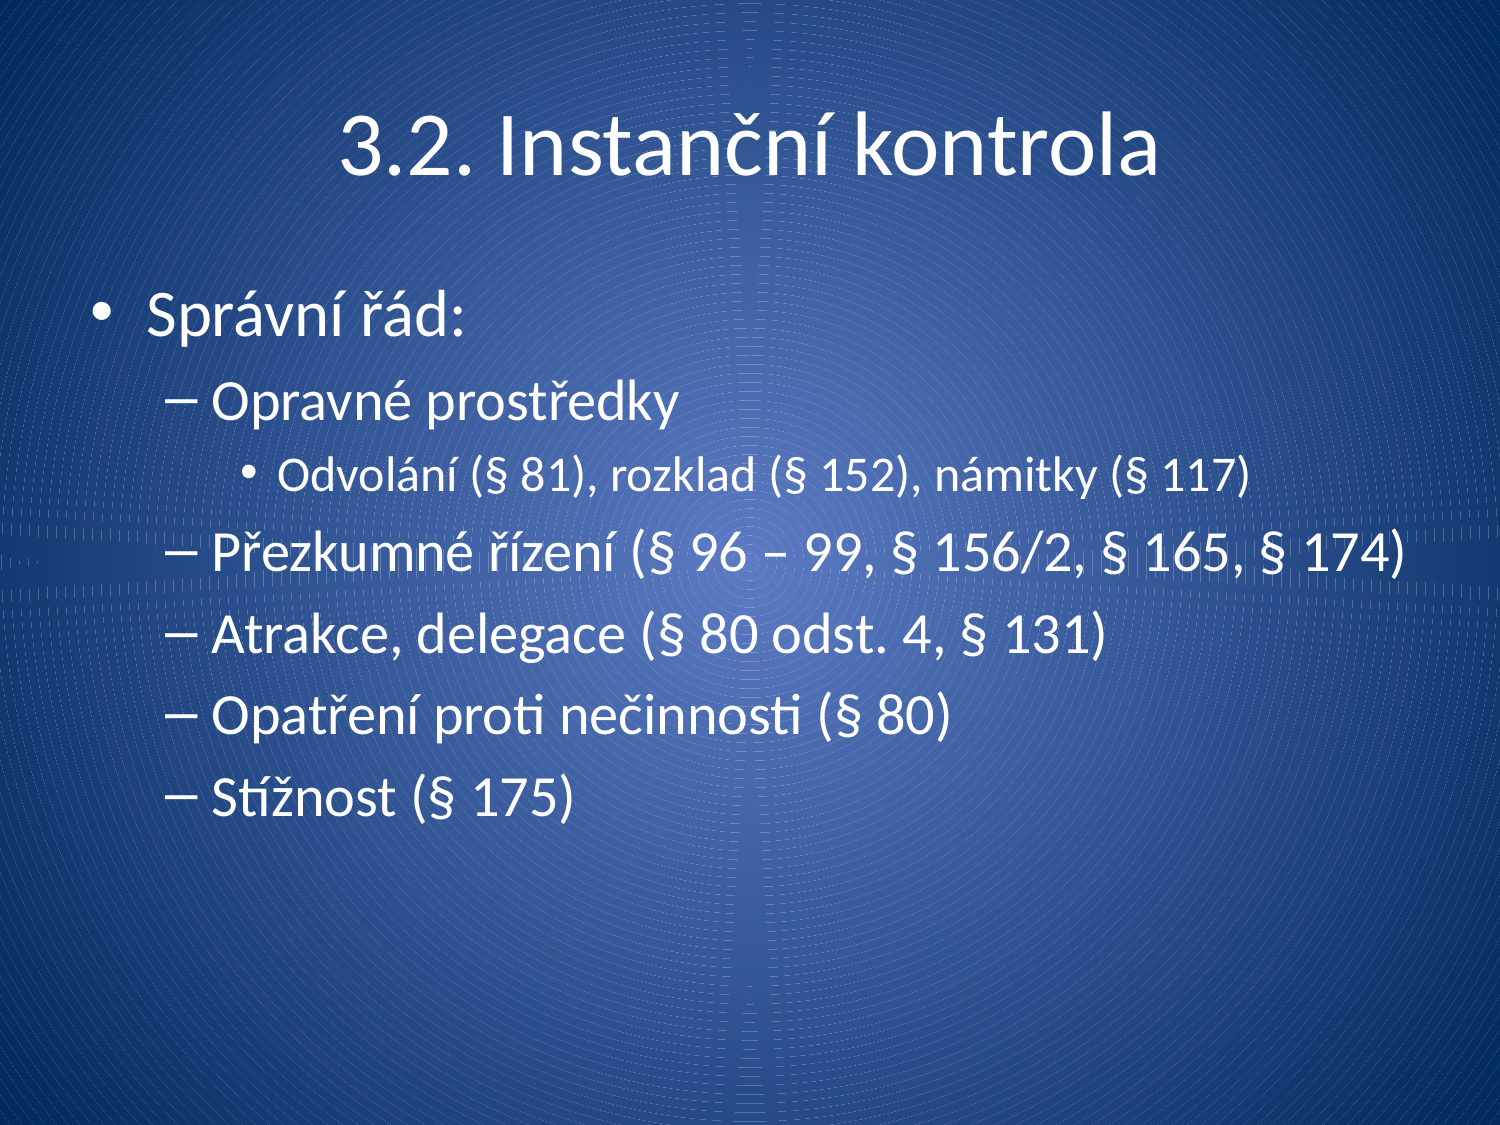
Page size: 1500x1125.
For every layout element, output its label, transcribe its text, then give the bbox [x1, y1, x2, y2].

title 3.2. Instanční kontrola [75, 45, 1425, 233]
list Správní řád: Opravné prostředky Odvolání (§ 81), rozklad (§ 152), námitky (§ 117) Přezkumné řízení (§ 96 – 99, § 156/2, § 165, § 174) Atrakce, delegace (§ 80 odst. 4, § 131) Opatření proti nečinnosti (§ 80) Stížnost (§ 175) [75, 262, 1425, 1005]
